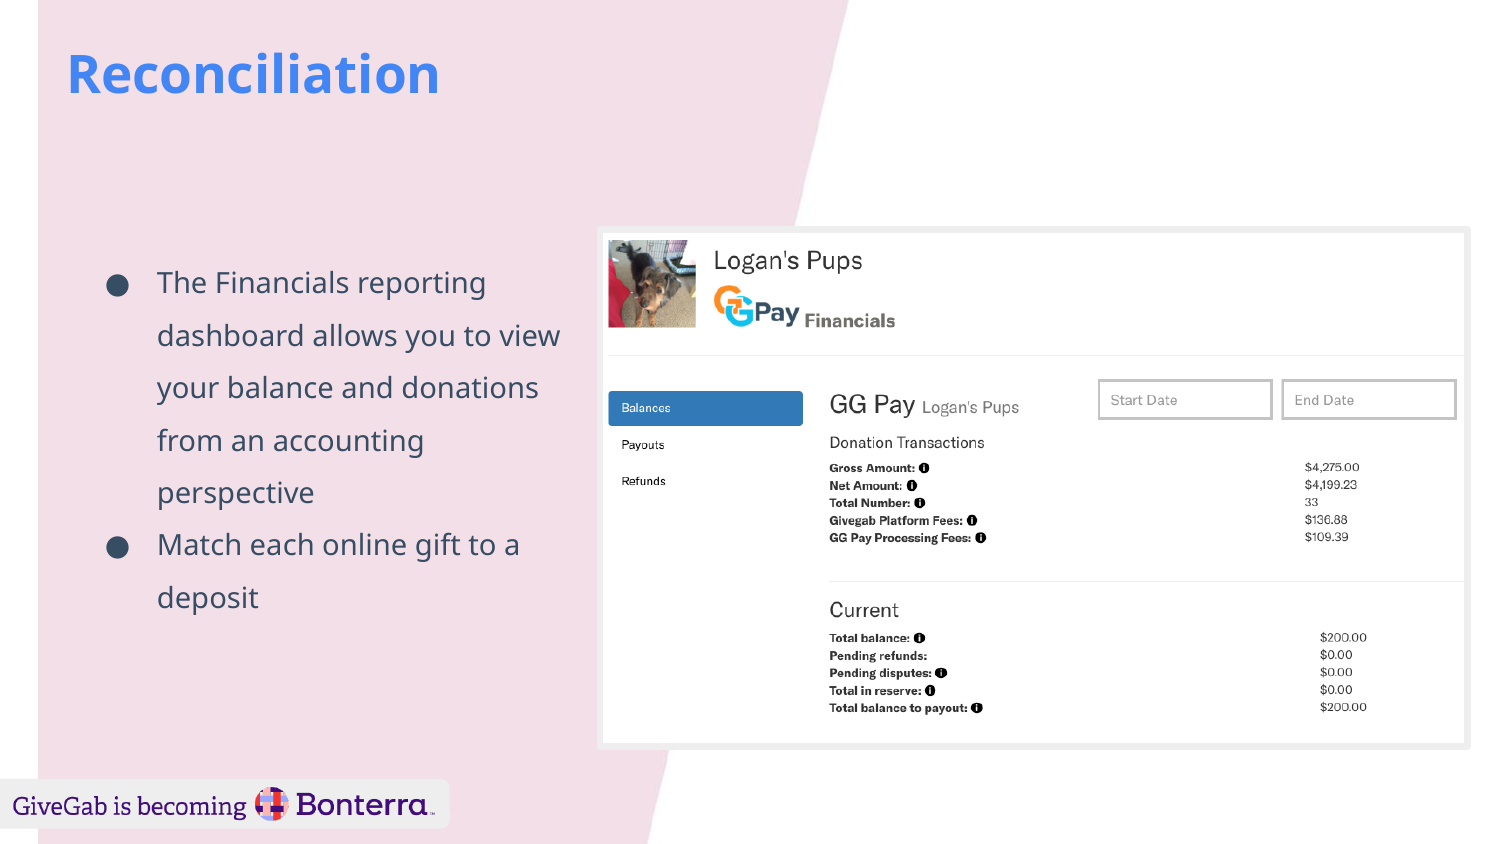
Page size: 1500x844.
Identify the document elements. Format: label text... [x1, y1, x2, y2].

picture [0, 0, 1500, 844]
picture [9, 784, 438, 821]
title Reconciliation [51, 25, 1449, 120]
text_box The Financials reporting dashboard allows you to view your balance and donations from an accounting perspective Match each online gift to a deposit [66, 232, 597, 691]
